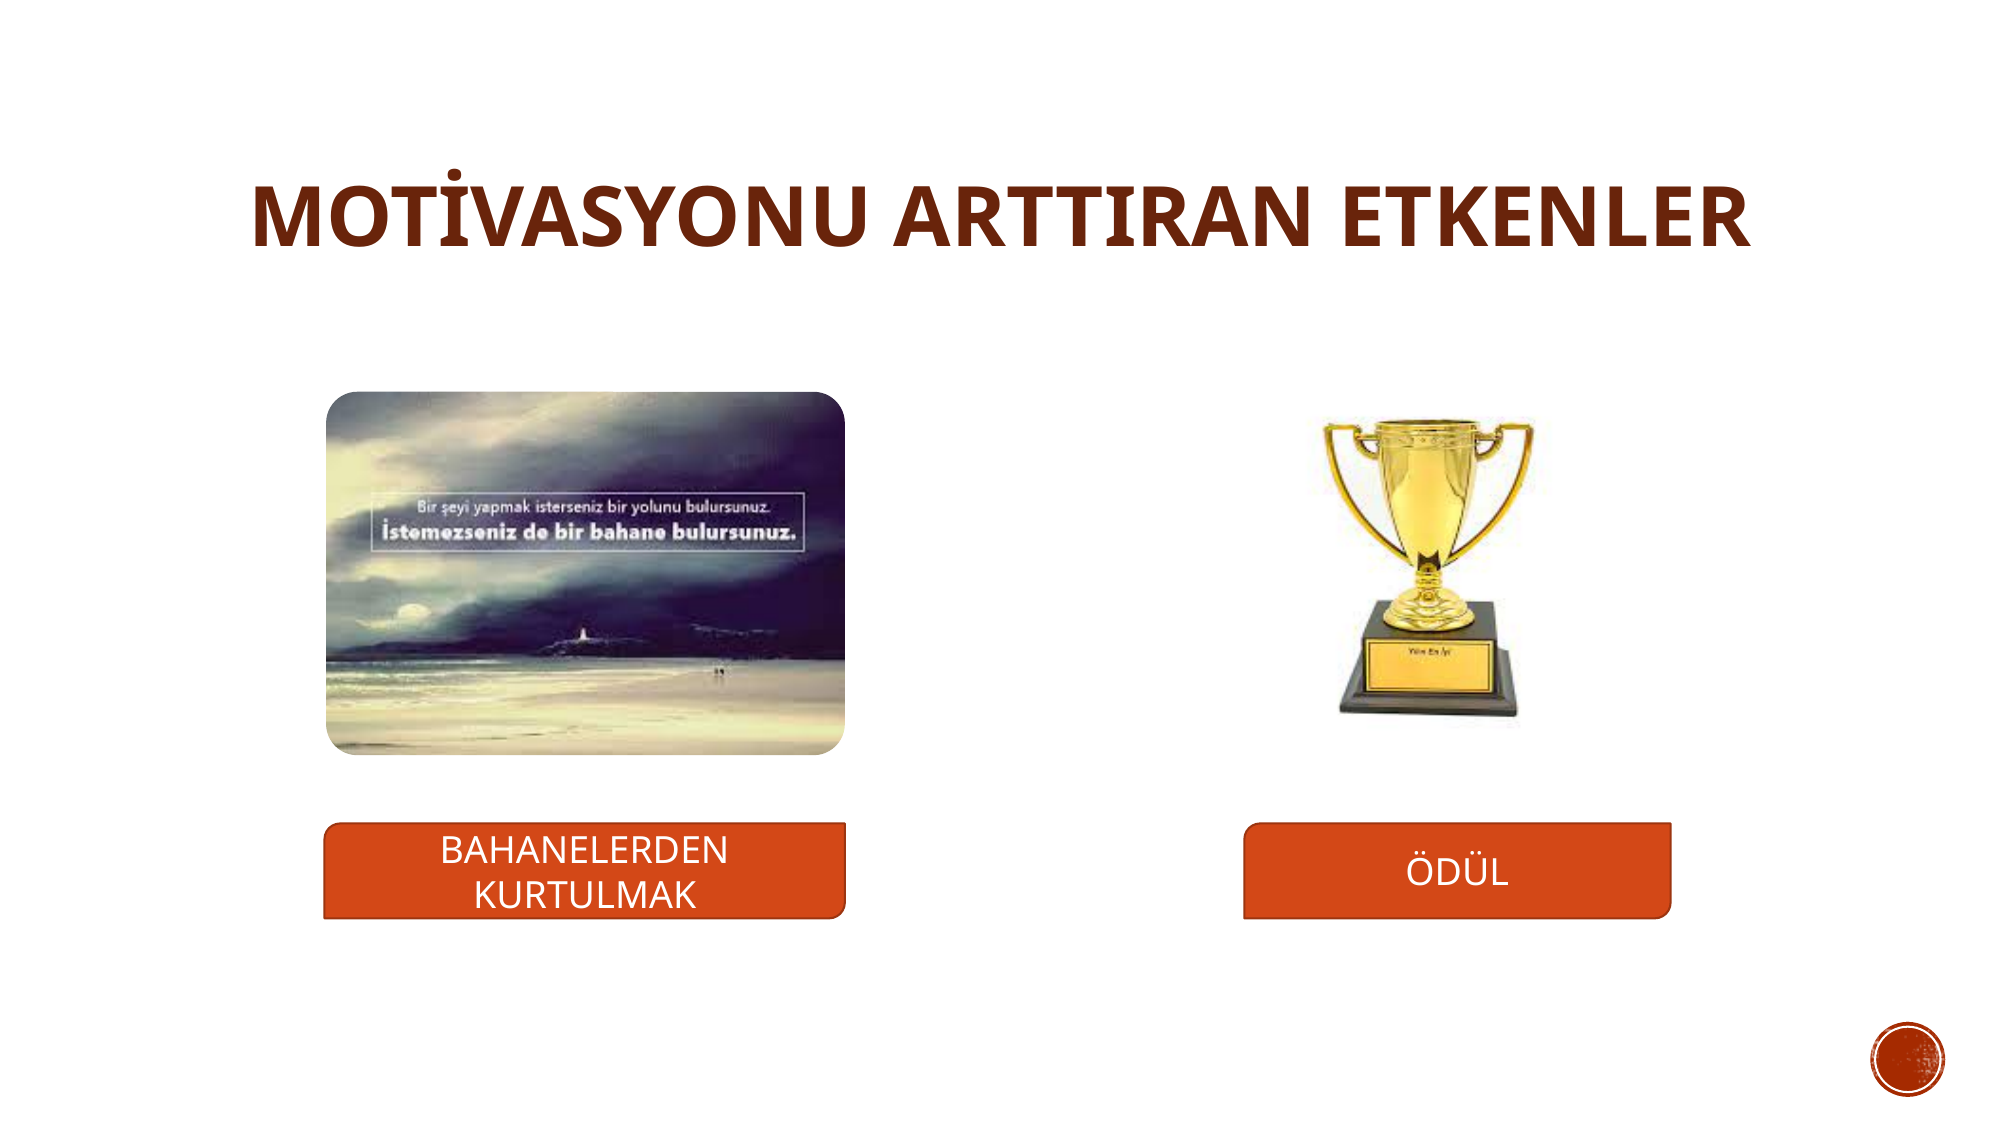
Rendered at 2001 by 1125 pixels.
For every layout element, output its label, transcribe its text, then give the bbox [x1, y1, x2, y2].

picture [1217, 391, 1644, 756]
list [1220, 394, 1642, 754]
picture [326, 391, 845, 756]
title MOTİVASYONU ARTTIRAN ETKENLER [218, 87, 1782, 352]
text_box ÖDÜL [1243, 822, 1672, 920]
text_box BAHANELERDEN KURTULMAK [323, 822, 846, 920]
